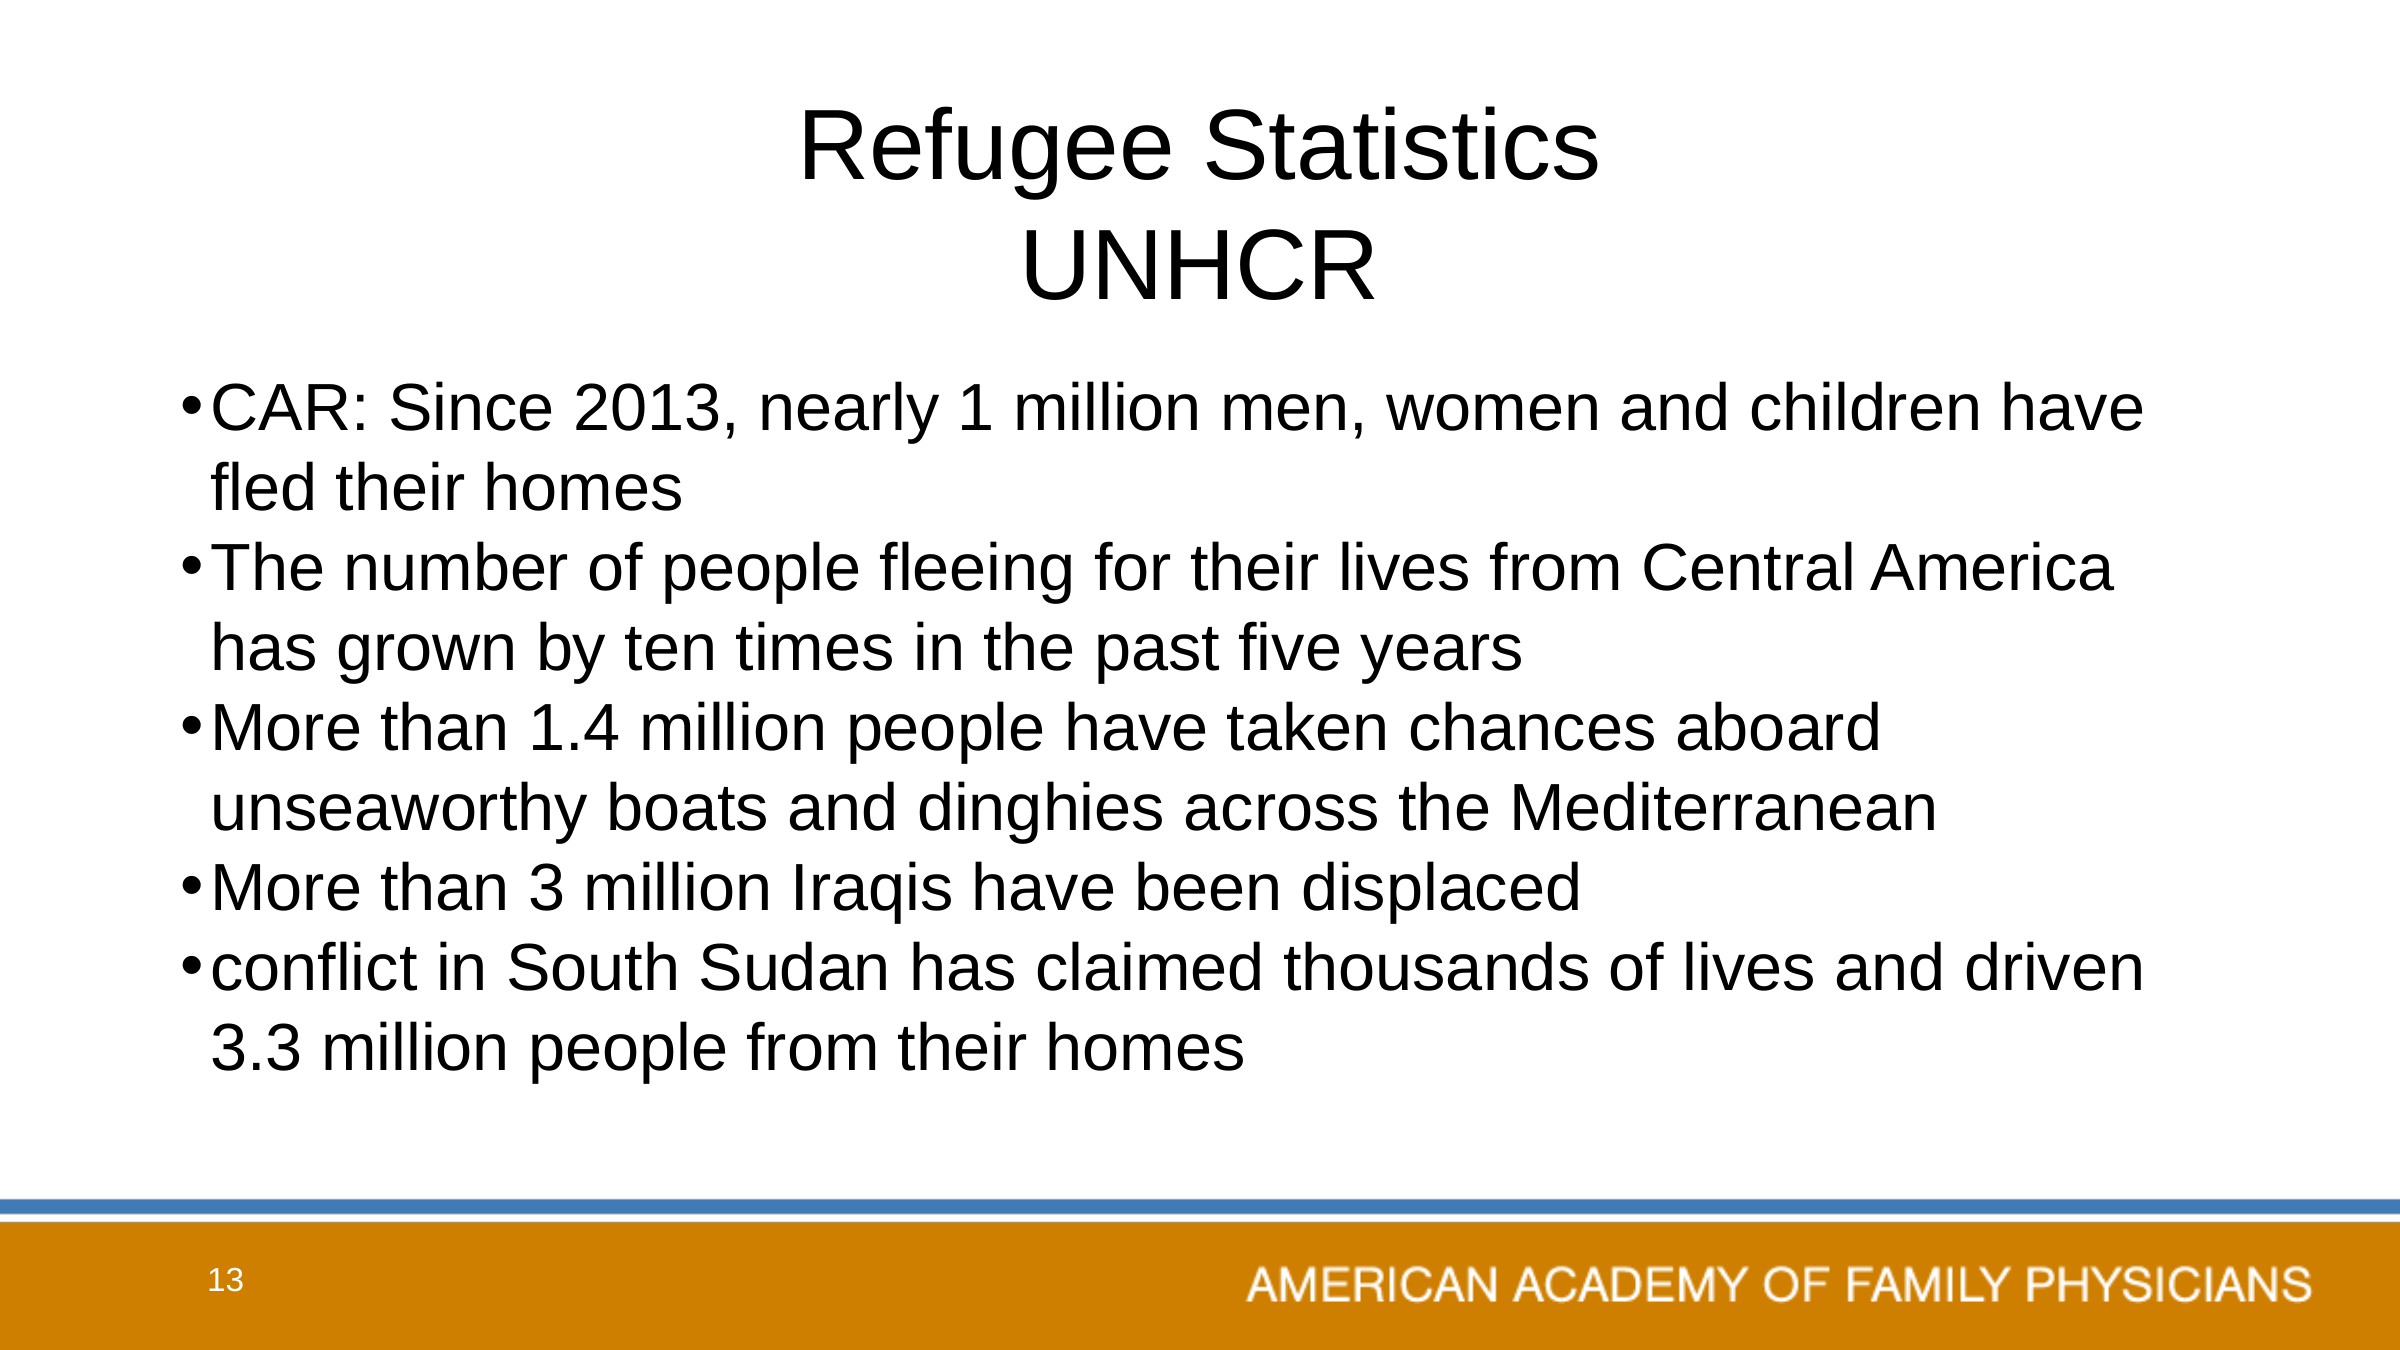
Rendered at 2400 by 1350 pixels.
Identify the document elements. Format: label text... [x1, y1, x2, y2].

picture [0, 0, 2400, 1350]
list CAR: Since 2013, nearly 1 million men, women and children have fled their homes The number of people fleeing for their lives from Central America has grown by ten times in the past five years More than 1.4 million people have taken chances aboard unseaworthy boats and dinghies across the Mediterranean More than 3 million Iraqis have been displaced conflict in South Sudan has claimed thousands of lives and driven 3.3 million people from their homes [165, 356, 2235, 1214]
slide_number 13 [165, 1242, 260, 1315]
title Refugee Statistics UNHCR [165, 71, 2235, 333]
